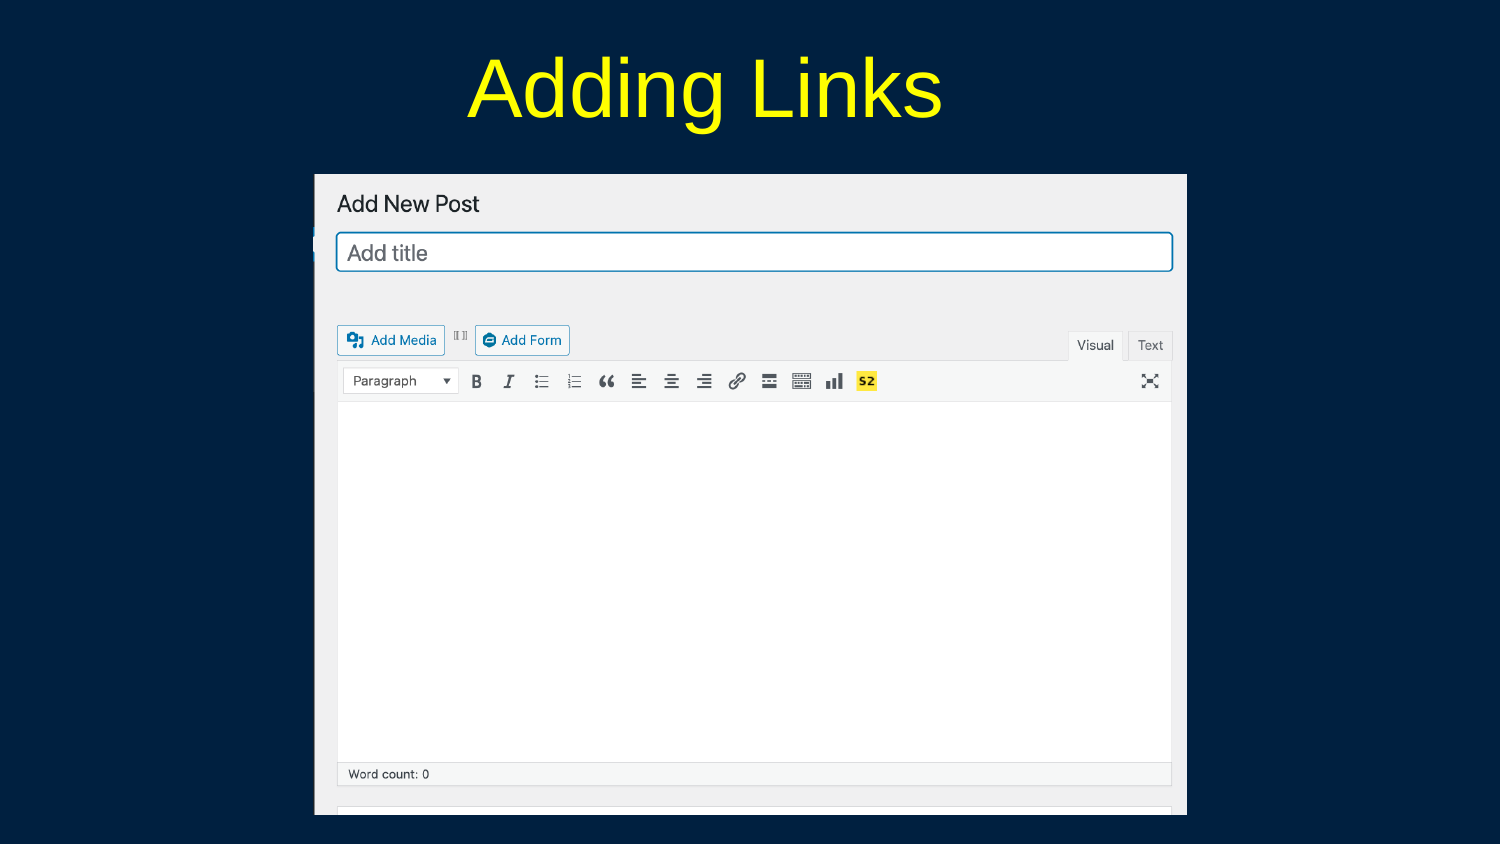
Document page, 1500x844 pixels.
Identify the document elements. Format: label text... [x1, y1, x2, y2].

picture [313, 174, 1187, 815]
text_box Adding Links [452, 26, 960, 142]
